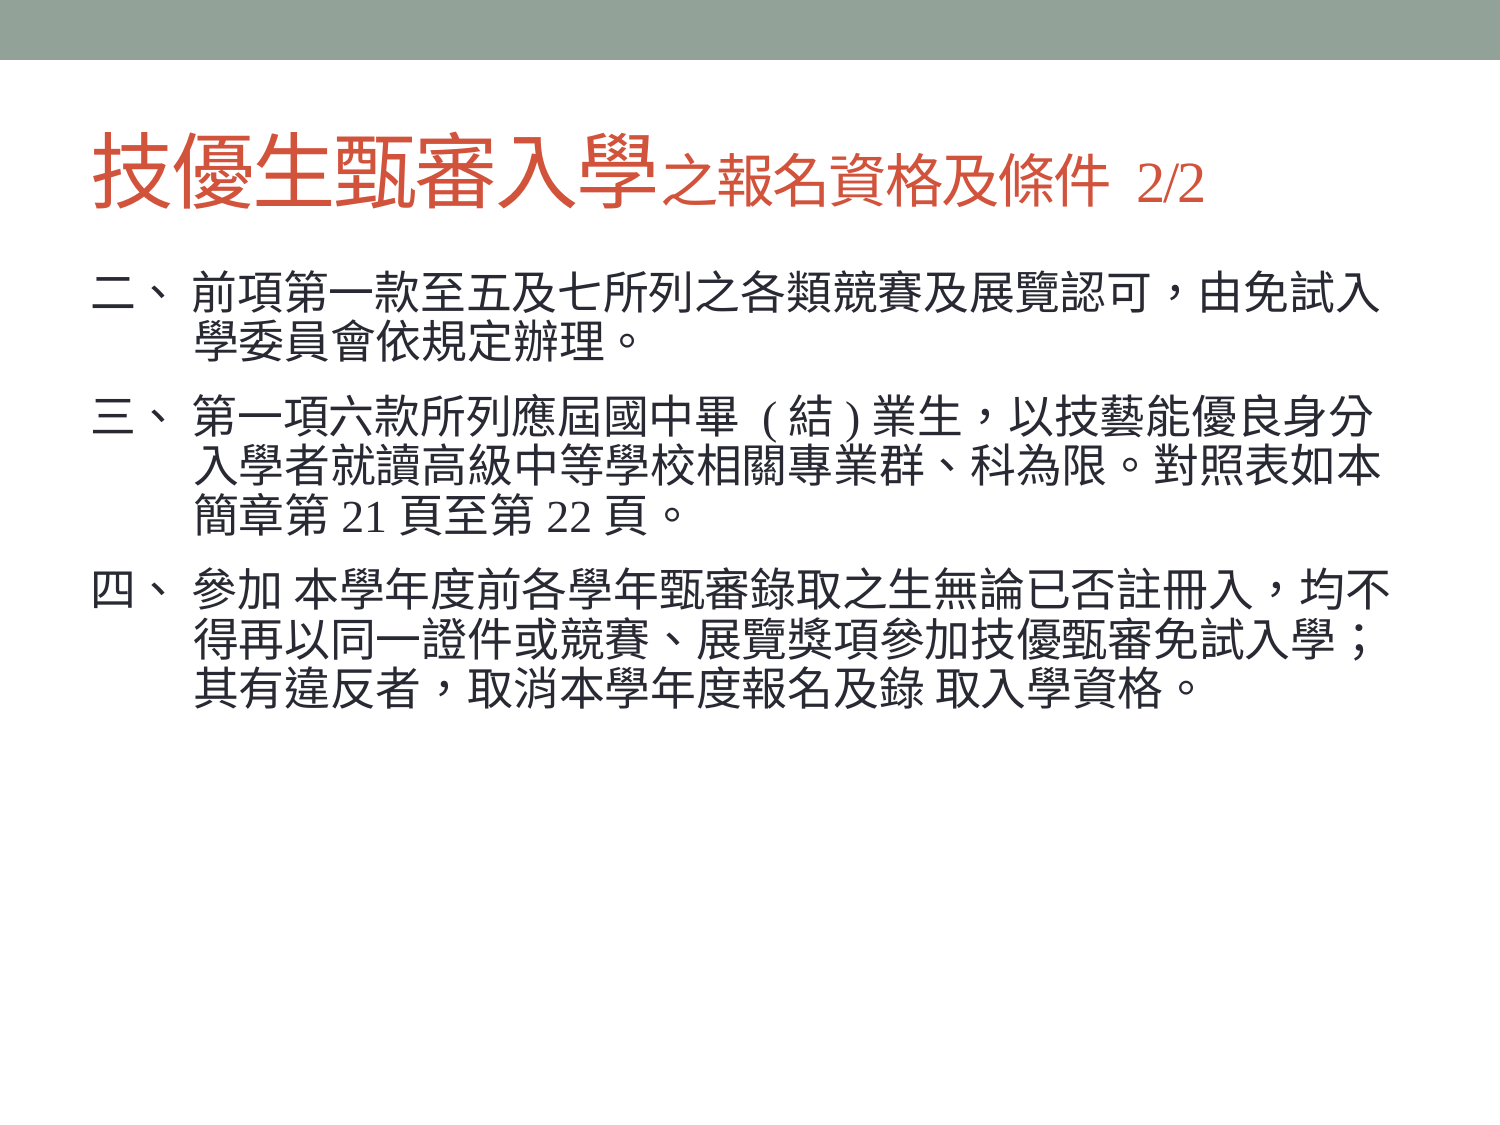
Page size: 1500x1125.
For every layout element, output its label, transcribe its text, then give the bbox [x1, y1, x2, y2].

list 二、 前項第一款至五及七所列之各類競賽及展覽認可，由免試入學委員會依規定辦理。 三、 第一項六款所列應屆國中畢 (結)業生，以技藝能優良身分入學者就讀高級中等學校相關專業群、科為限。對照表如本簡章第21頁至第22頁。 四、 參加 本學年度前各學年甄審錄取之生無論已否註冊入，均不得再以同一證件或競賽、展覽獎項參加技優甄審免試入學；其有違反者，取消本學年度報名及錄 取入學資格。 [75, 262, 1425, 1063]
title 技優生甄審入學之報名資格及條件 2/2 [75, 87, 1425, 250]
